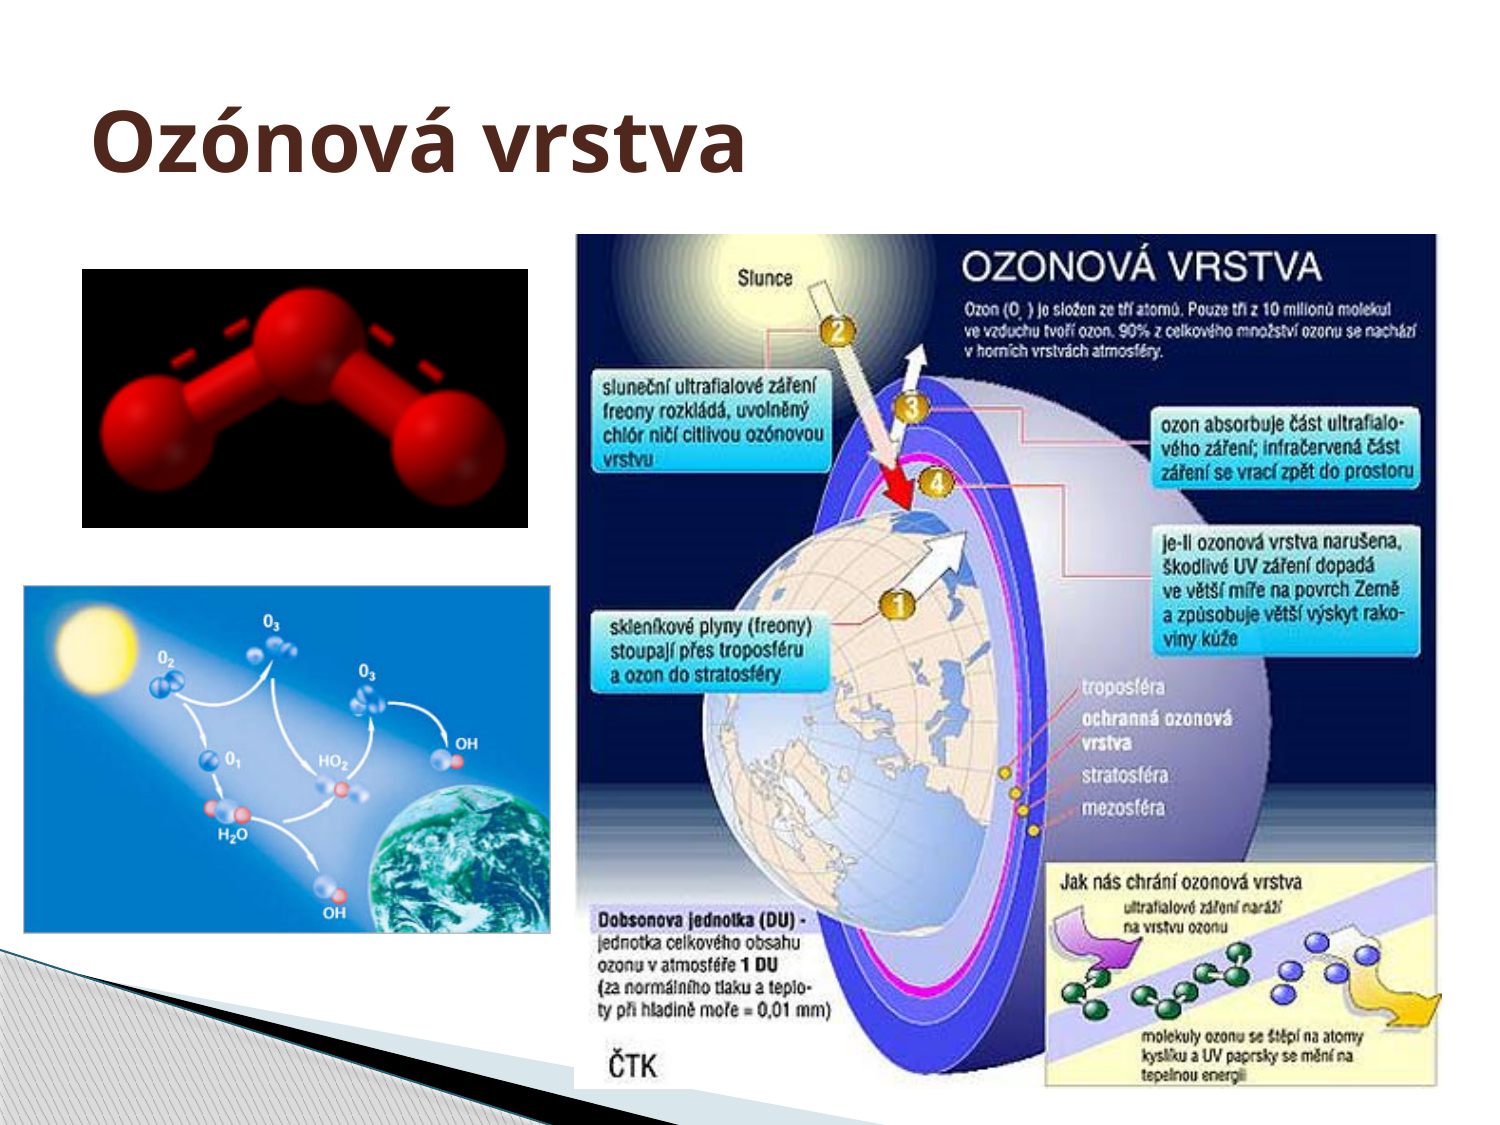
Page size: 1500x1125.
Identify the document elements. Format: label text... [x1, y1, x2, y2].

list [573, 234, 1442, 1089]
picture [23, 585, 551, 934]
title Ozónová vrstva [75, 45, 1425, 233]
picture [81, 269, 528, 528]
